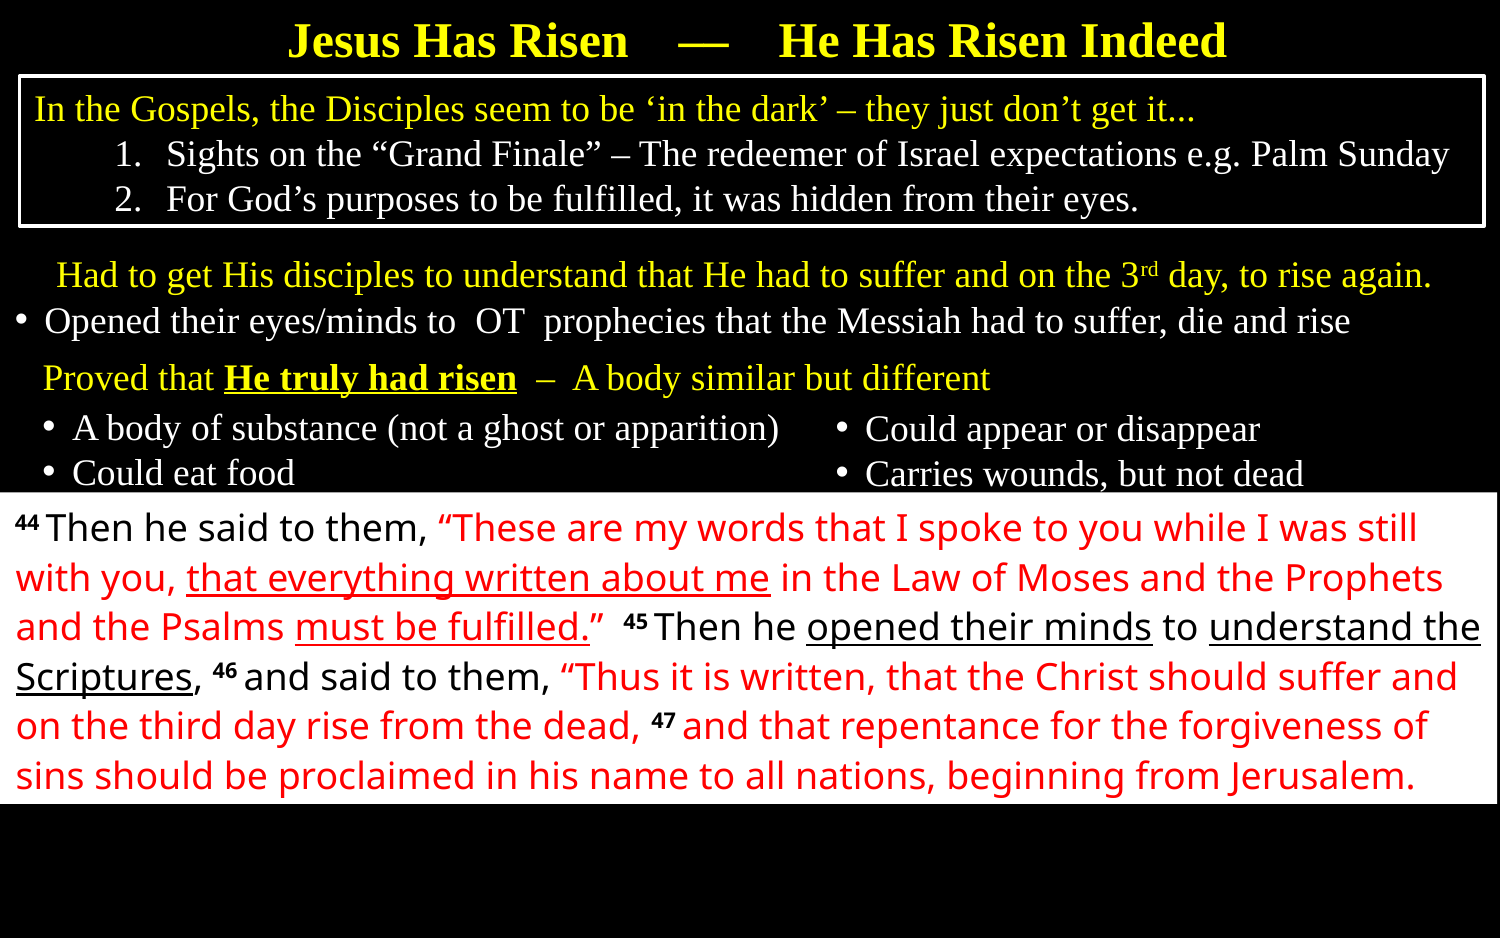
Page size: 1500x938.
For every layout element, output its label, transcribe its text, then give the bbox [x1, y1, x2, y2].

text_box Could appear or disappear Carries wounds, but not dead [820, 396, 1500, 501]
text_box 44 Then he said to them, “These are my words that I spoke to you while I was still with you, that everything written about me in the Law of Moses and the Prophets and the Psalms must be fulfilled.” 45 Then he opened their minds to understand the Scriptures, 46 and said to them, “Thus it is written, that the Christ should suffer and on the third day rise from the dead, 47 and that repentance for the forgiveness of sins should be proclaimed in his name to all nations, beginning from Jerusalem. [0, 492, 1498, 804]
text_box Proved that He truly had risen – A body similar but different [27, 345, 1294, 405]
text_box Had to get His disciples to understand that He had to suffer and on the 3rd day, to rise again. [41, 242, 1485, 288]
text_box In the Gospels, the Disciples seem to be ‘in the dark’ – they just don’t get it... Sights on the “Grand Finale” – The redeemer of Israel expectations e.g. Palm Sunday For God’s purposes to be fulfilled, it was hidden from their eyes. [19, 76, 1485, 226]
text_box Opened their eyes/minds to OT prophecies that the Messiah had to suffer, die and rise [0, 288, 1500, 348]
text_box A body of substance (not a ghost or apparition) Could eat food [27, 395, 798, 501]
text_box Jesus Has Risen –– He Has Risen Indeed [17, 0, 1498, 76]
